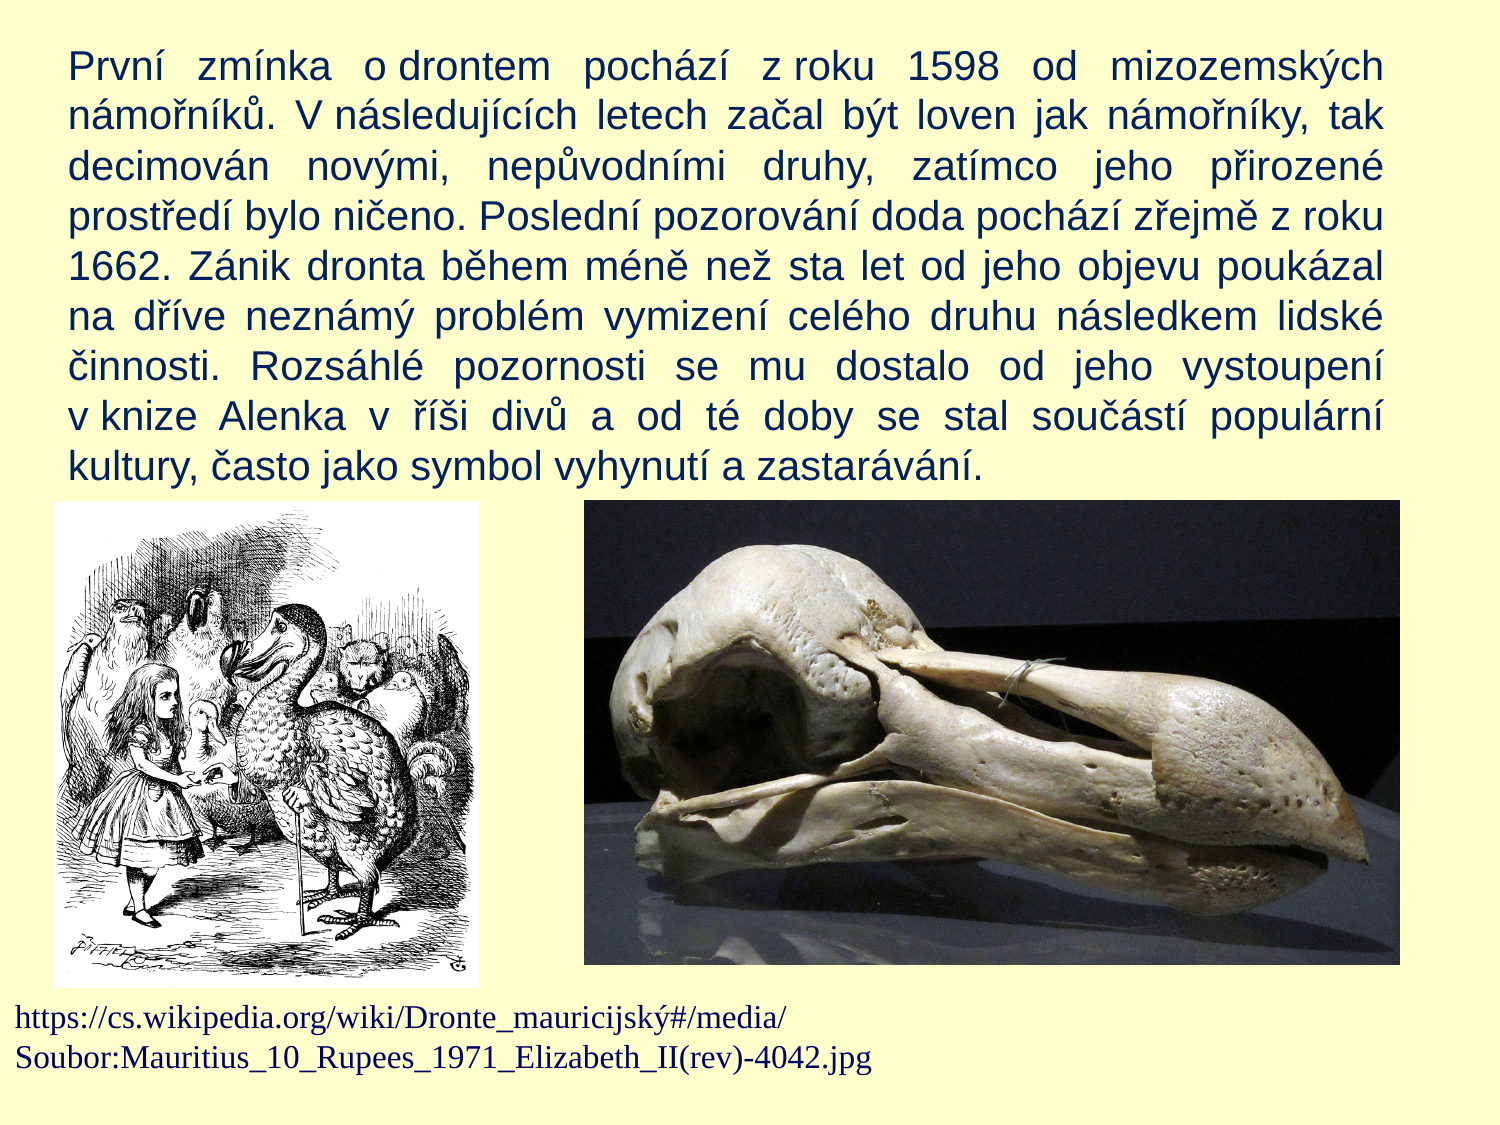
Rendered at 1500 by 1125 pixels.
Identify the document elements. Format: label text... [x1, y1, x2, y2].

picture [584, 500, 1400, 965]
text_box https://cs.wikipedia.org/wiki/Dronte_mauricijský#/media/Soubor:Mauritius_10_Rupees_1971_Elizabeth_II(rev)-4042.jpg [0, 987, 1453, 1083]
picture [52, 501, 479, 989]
text_box První zmínka o drontem pochází z roku 1598 od mizozemských námořníků. V následujících letech začal být loven jak námořníky, tak decimován novými, nepůvodními druhy, zatímco jeho přirozené prostředí bylo ničeno. Poslední pozorování doda pochází zřejmě z roku 1662. Zánik dronta během méně než sta let od jeho objevu poukázal na dříve neznámý problém vymizení celého druhu následkem lidské činnosti. Rozsáhlé pozornosti se mu dostalo od jeho vystoupení v knize Alenka v říši divů a od té doby se stal součástí populární kultury, často jako symbol vyhynutí a zastarávání. [53, 31, 1400, 496]
